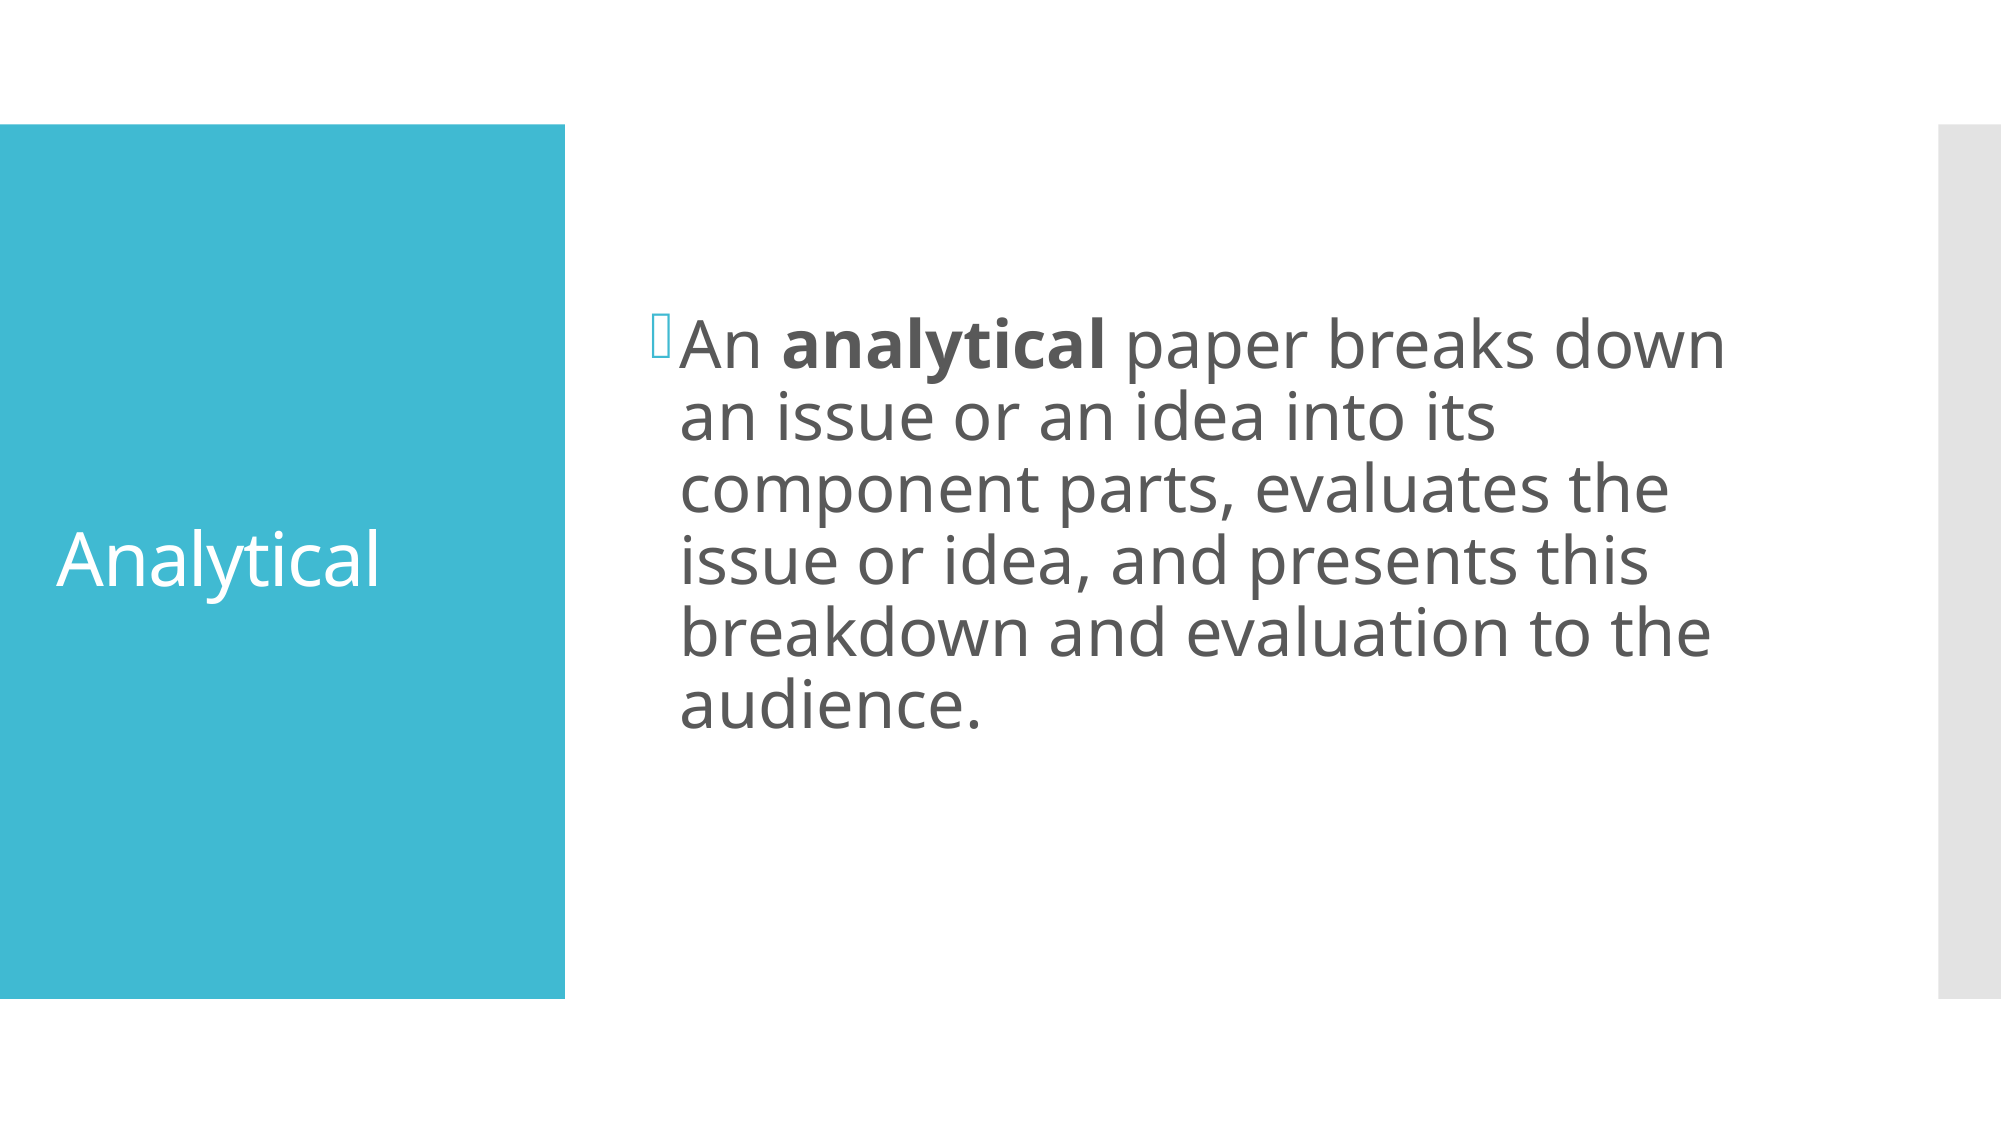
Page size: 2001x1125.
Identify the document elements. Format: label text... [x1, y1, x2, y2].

title Analytical [41, 184, 525, 940]
list An analytical paper breaks down an issue or an idea into its component parts, evaluates the issue or idea, and presents this breakdown and evaluation to the audience. [634, 141, 1835, 982]
